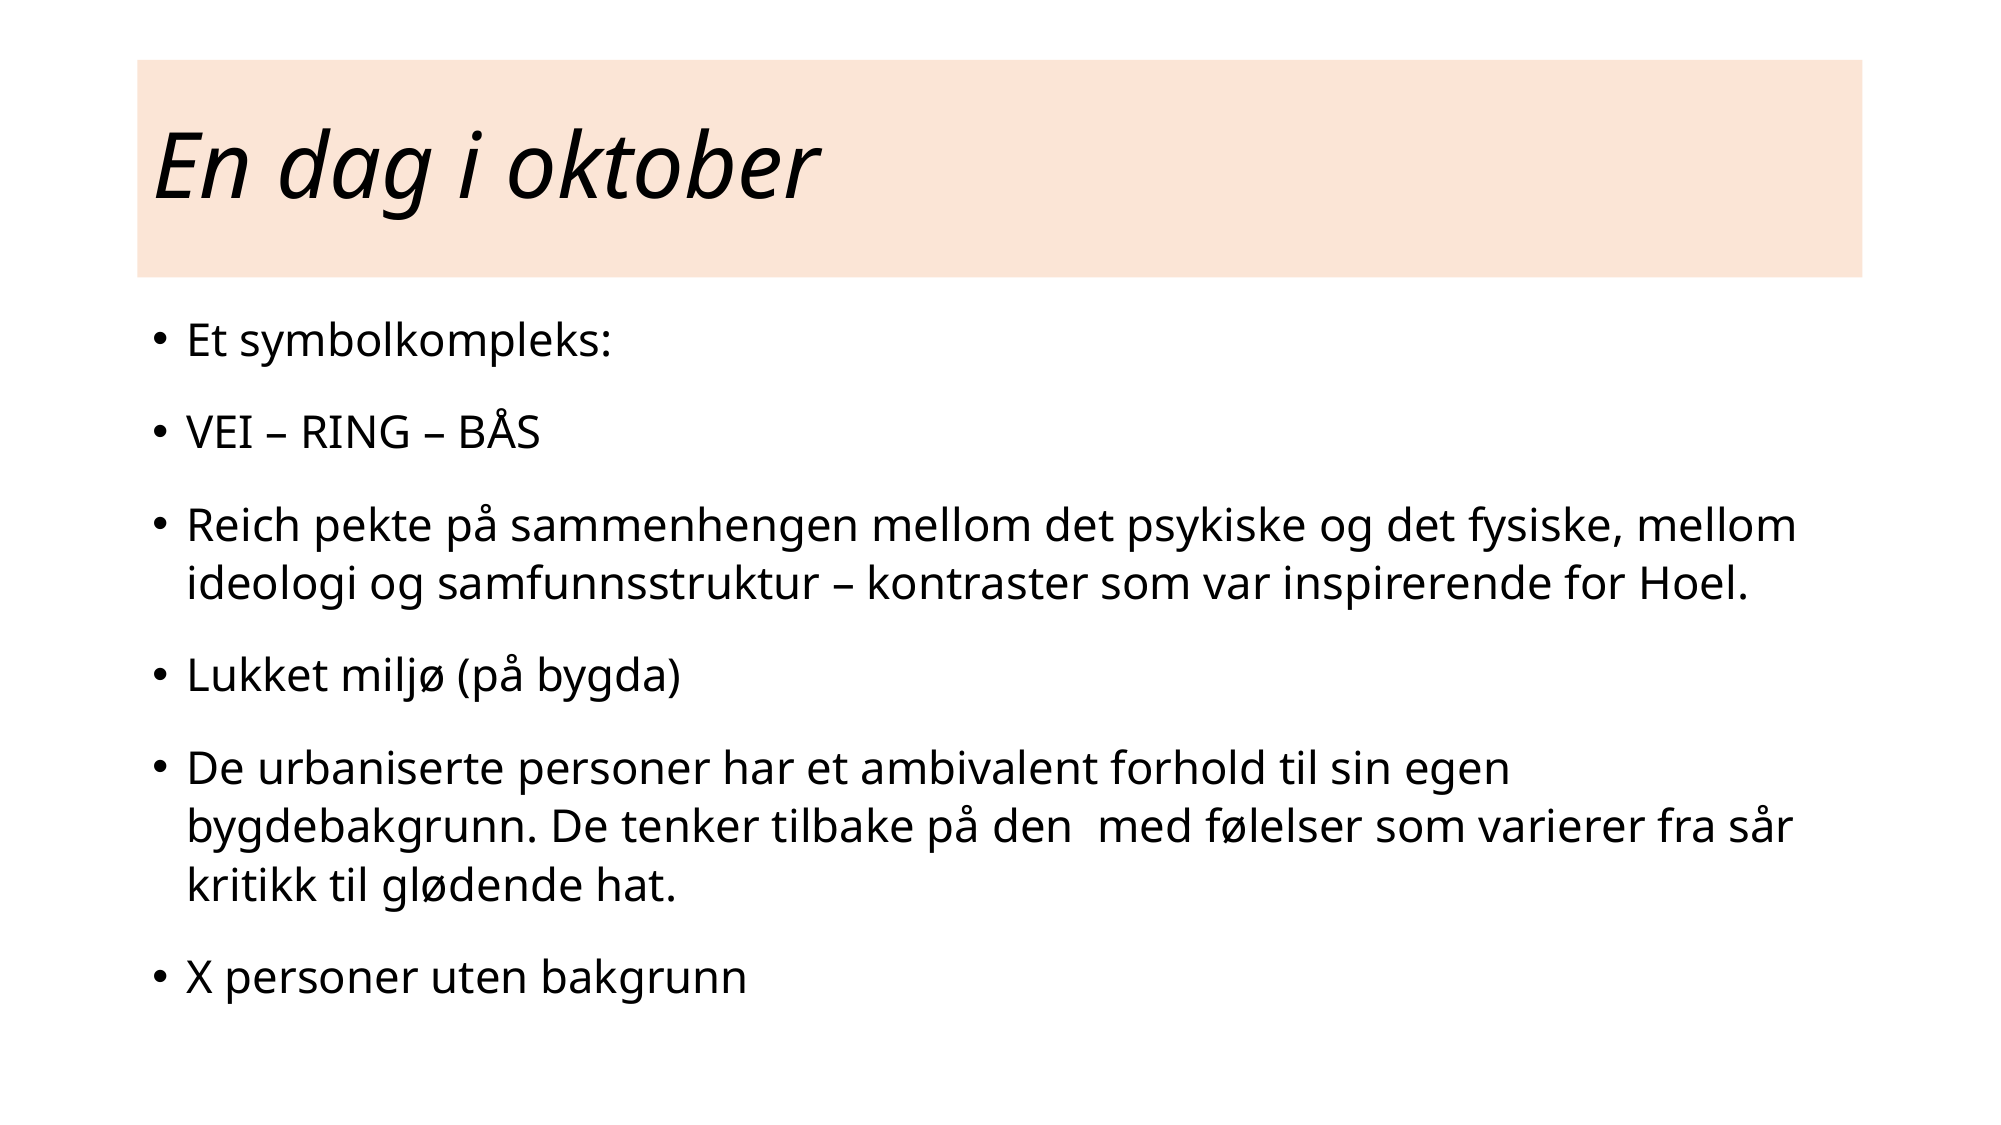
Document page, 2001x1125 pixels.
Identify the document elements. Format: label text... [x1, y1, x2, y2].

list Et symbolkompleks: VEI – RING – BÅS Reich pekte på sammenhengen mellom det psykiske og det fysiske, mellom ideologi og samfunnsstruktur – kontraster som var inspirerende for Hoel. Lukket miljø (på bygda) De urbaniserte personer har et ambivalent forhold til sin egen bygdebakgrunn. De tenker tilbake på den med følelser som varierer fra sår kritikk til glødende hat. X personer uten bakgrunn [137, 299, 1863, 1014]
title En dag i oktober [137, 59, 1863, 278]
